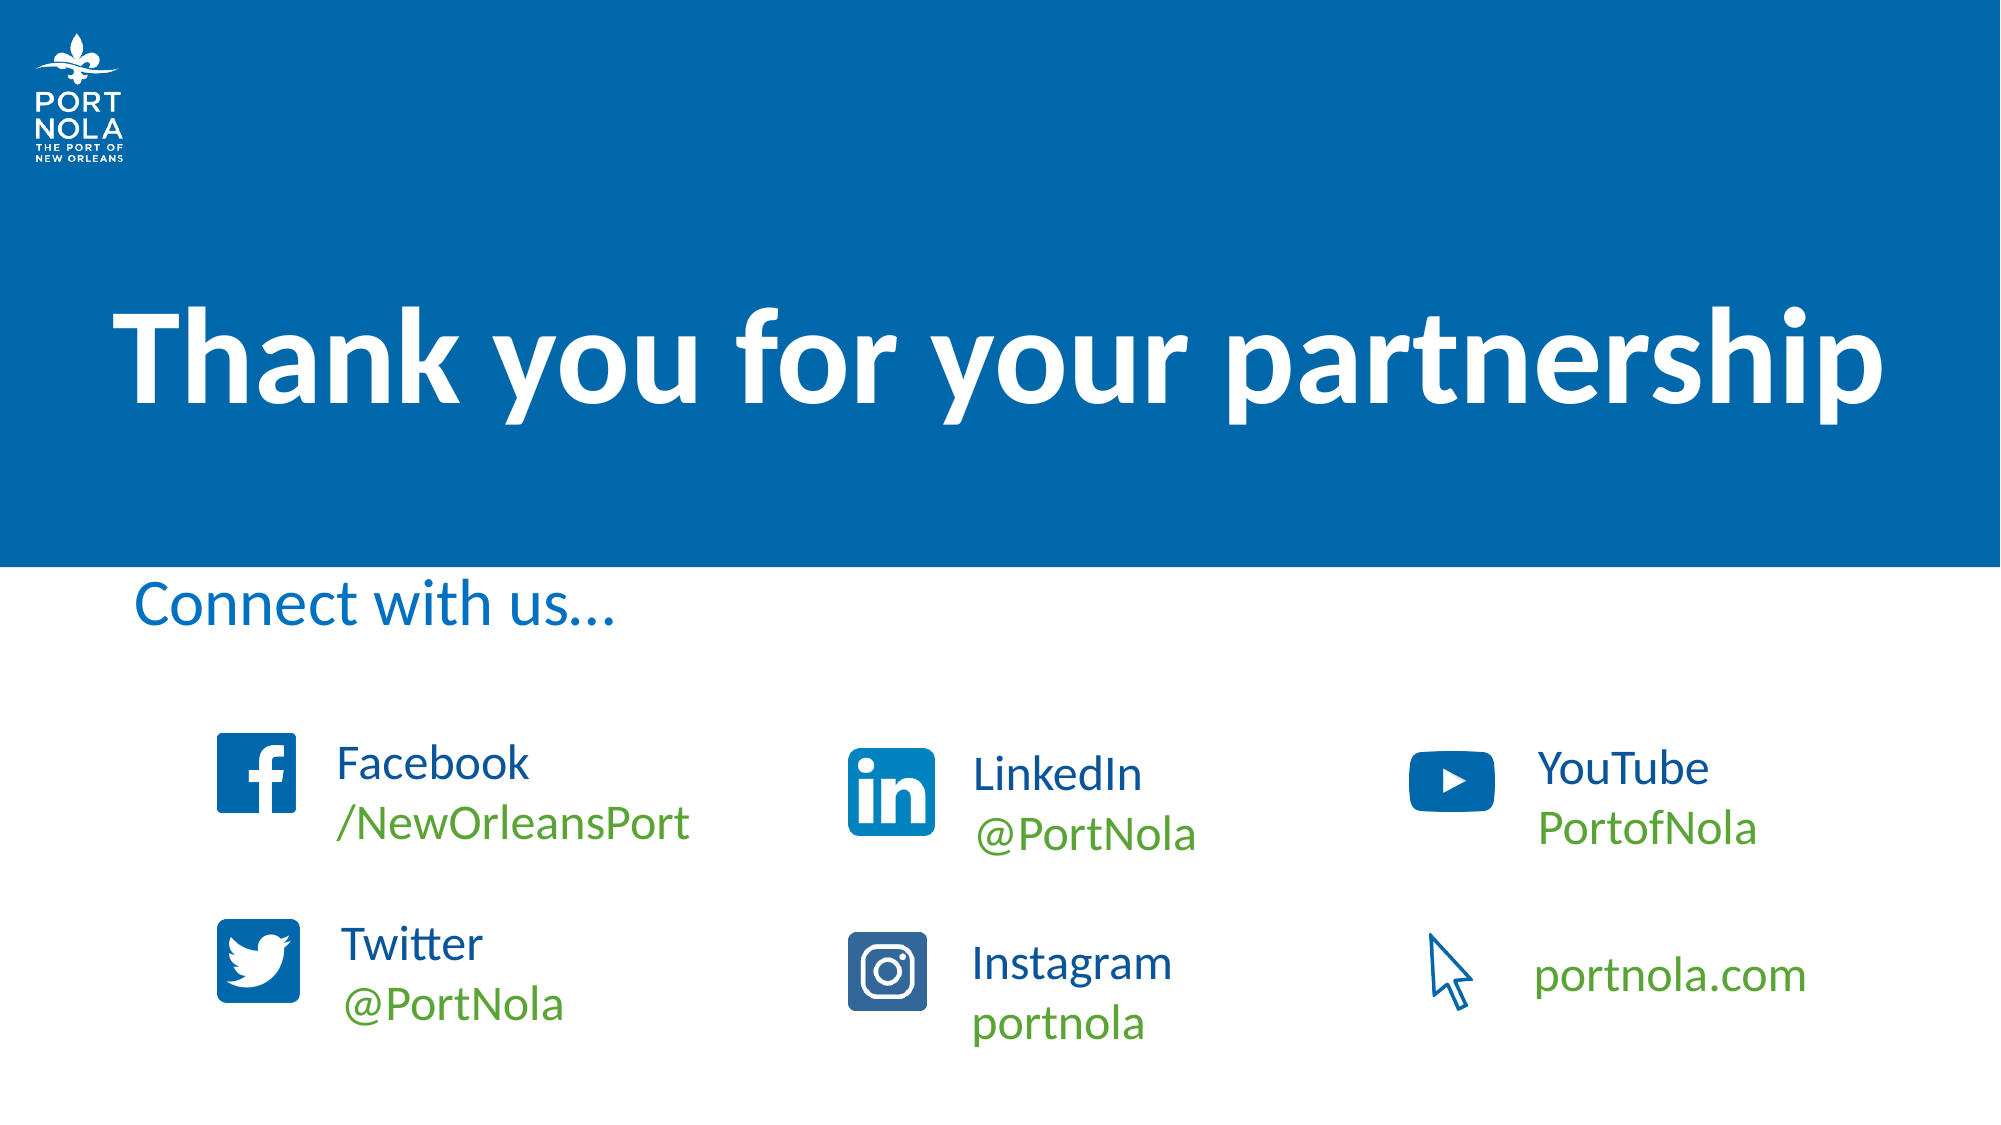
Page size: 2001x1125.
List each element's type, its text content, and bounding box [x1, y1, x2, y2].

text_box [848, 921, 1190, 1059]
subtitle Connect with us… [114, 548, 1128, 1039]
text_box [848, 732, 1214, 870]
text_box Thank you for your partnership [0, 98, 2000, 438]
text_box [1409, 727, 1775, 864]
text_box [217, 722, 708, 859]
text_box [217, 903, 582, 1040]
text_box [1429, 933, 1825, 1011]
picture [34, 33, 123, 98]
